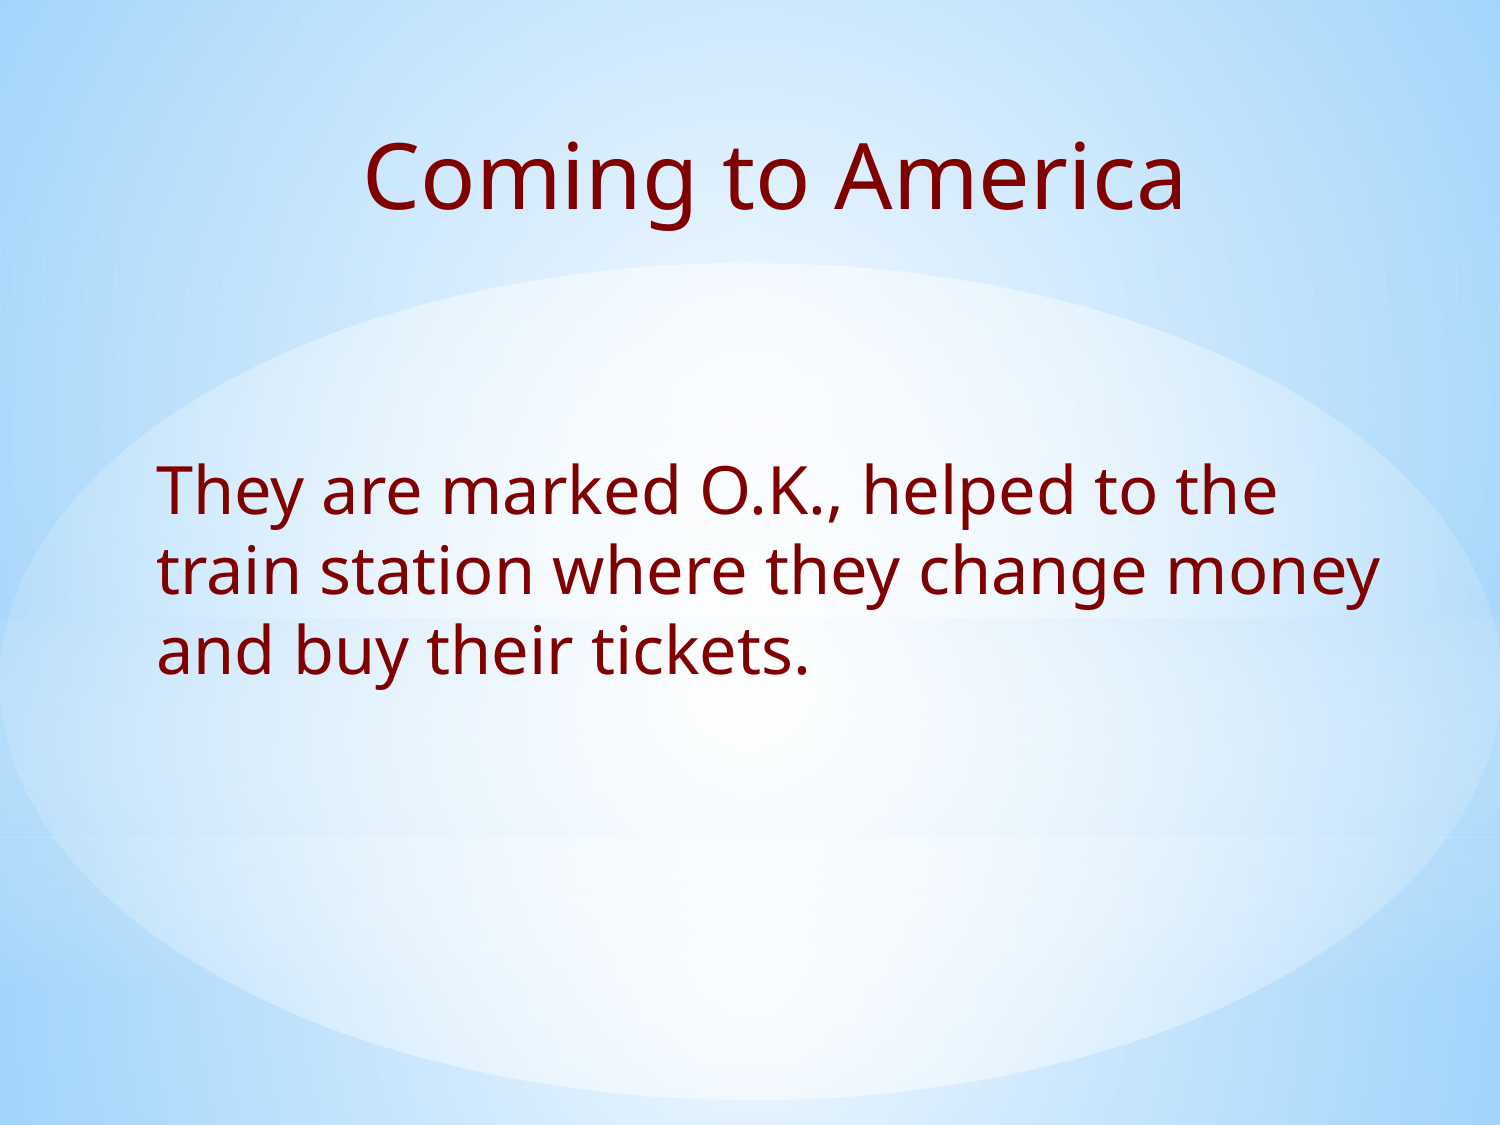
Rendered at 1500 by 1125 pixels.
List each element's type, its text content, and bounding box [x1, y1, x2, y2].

text_box Coming to America They are marked O.K., helped to the train station where they change money and buy their tickets. [141, 110, 1411, 855]
